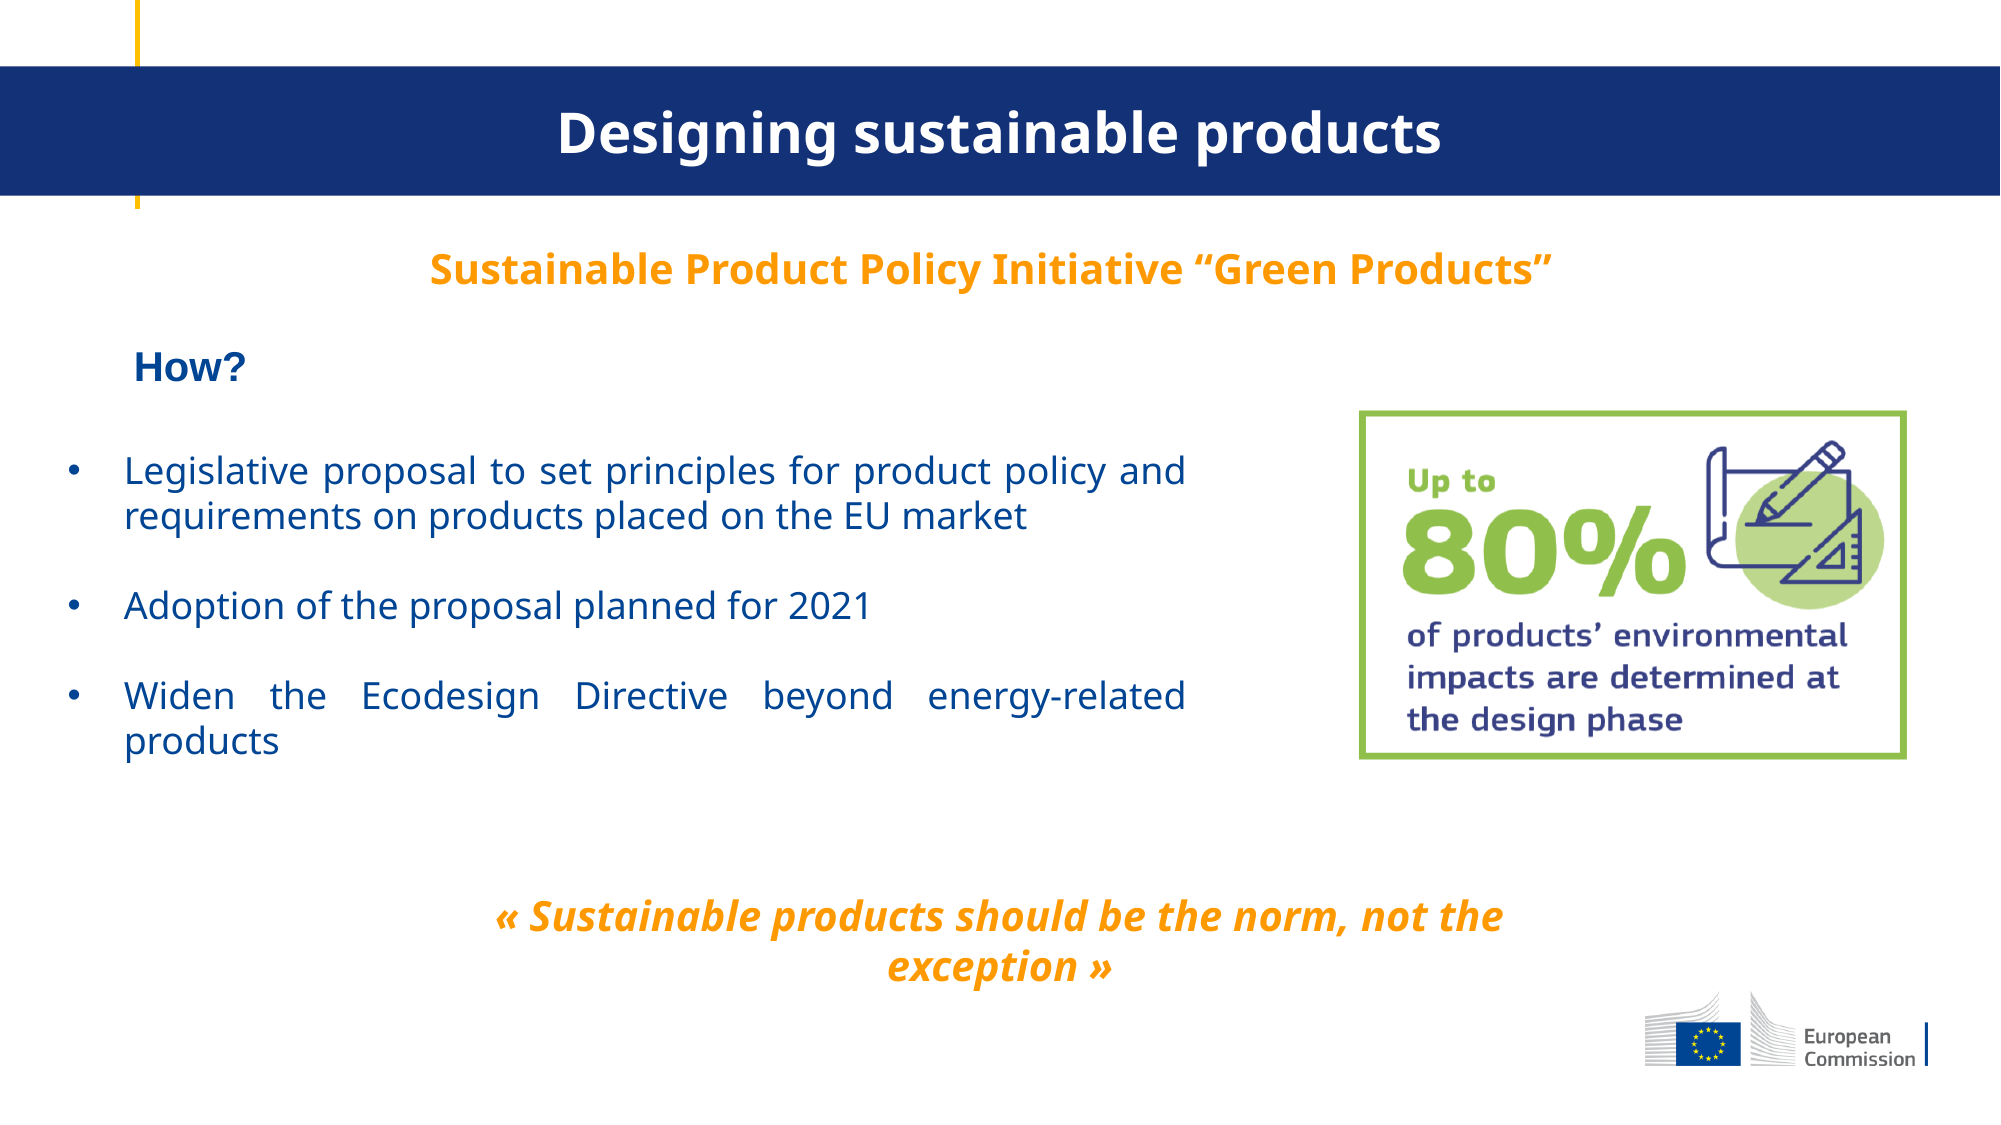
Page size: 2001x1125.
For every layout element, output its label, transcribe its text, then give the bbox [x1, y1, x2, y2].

text_box Legislative proposal to set principles for product policy and requirements on products placed on the EU market Adoption of the proposal planned for 2021 Widen the Ecodesign Directive beyond energy-related products [52, 439, 1203, 890]
picture [1353, 405, 1912, 765]
text_box How? [118, 301, 387, 430]
text_box « Sustainable products should be the norm, not the exception » [441, 882, 1559, 997]
text_box Sustainable Product Policy Initiative “Green Products” [100, 235, 1818, 301]
picture [1645, 991, 1928, 1066]
text_box Designing sustainable products [0, 66, 2000, 196]
